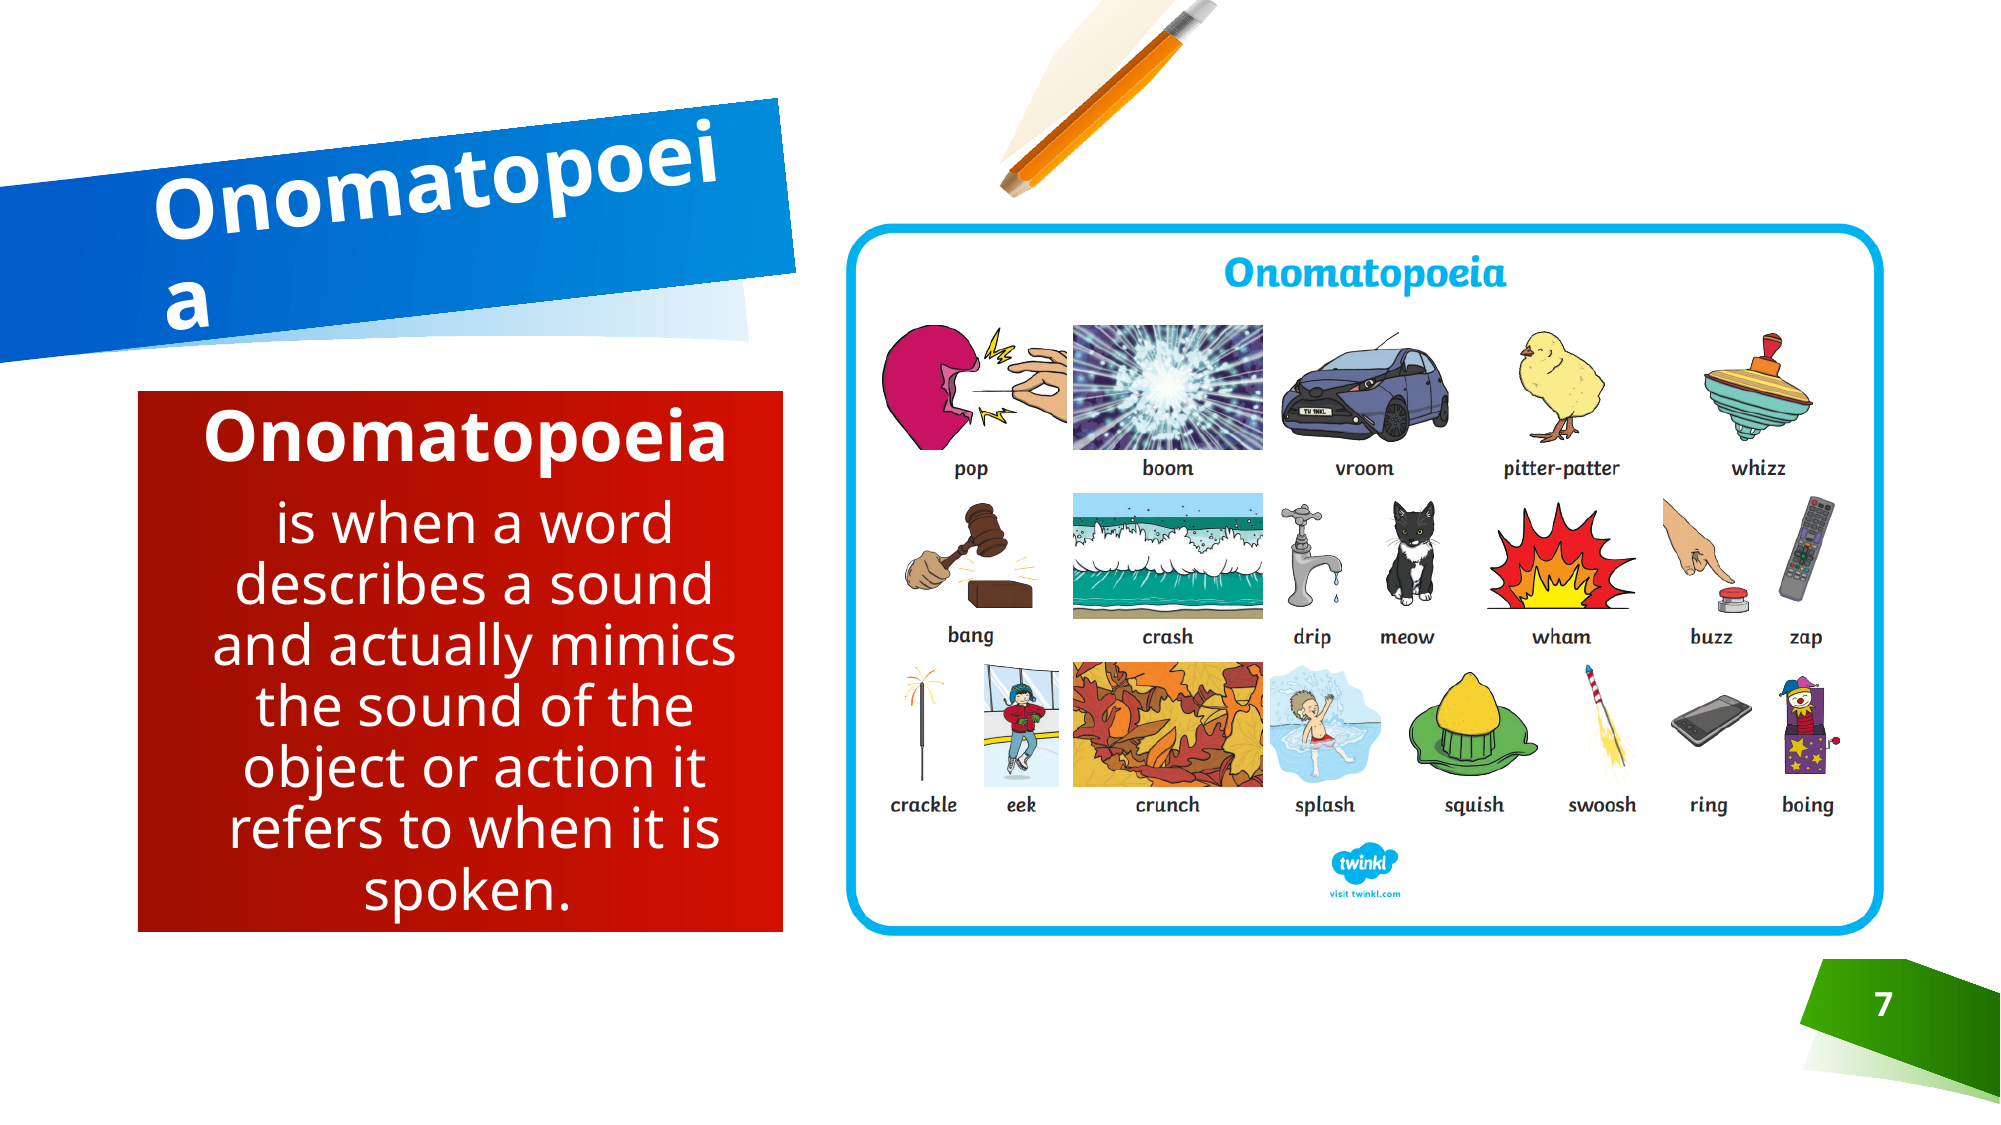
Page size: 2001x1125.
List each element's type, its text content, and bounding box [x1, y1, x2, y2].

slide_number 7 [1831, 975, 1937, 1036]
title Onomatopoeia [130, 84, 794, 370]
picture [824, 0, 1906, 959]
list Onomatopoeia is when a word describes a sound and actually mimics the sound of the object or action it refers to when it is spoken. [137, 391, 783, 932]
